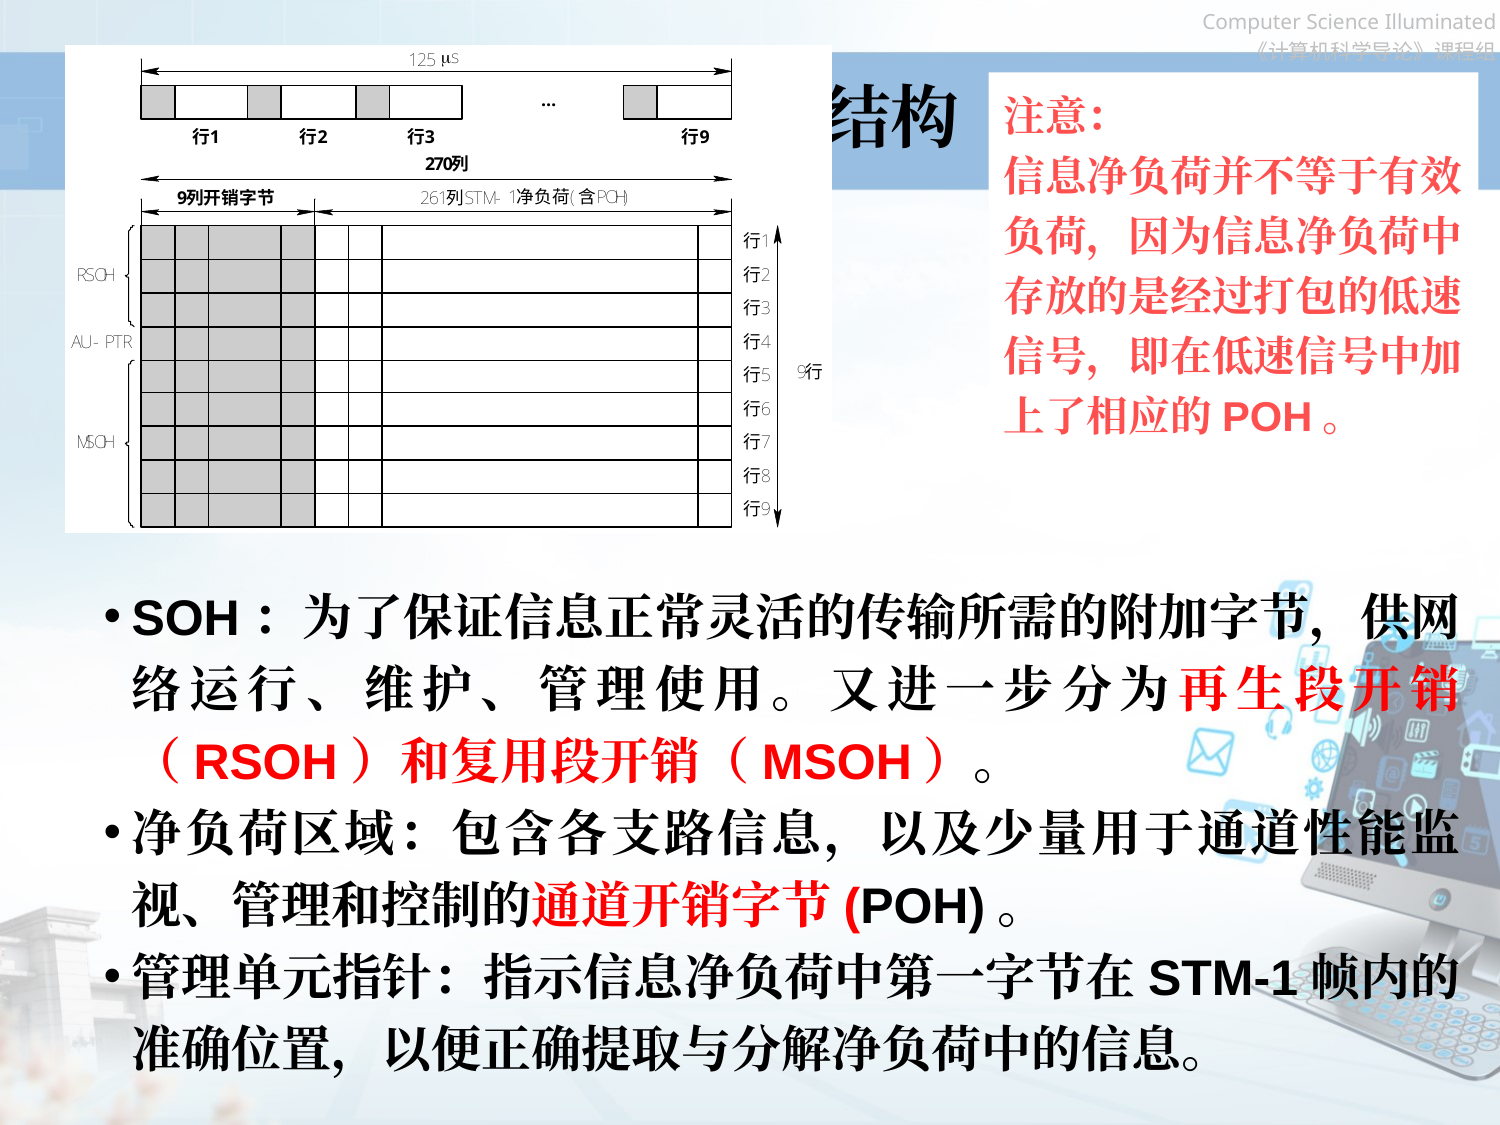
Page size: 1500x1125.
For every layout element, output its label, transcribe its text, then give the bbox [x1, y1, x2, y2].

text_box 注意： 信息净负荷并不等于有效负荷，因为信息净负荷中存放的是经过打包的低速信号，即在低速信号中加上了相应的POH。 [988, 72, 1479, 448]
list SOH：为了保证信息正常灵活的传输所需的附加字节，供网络运行、维护、管理使用。又进一步分为再生段开销（RSOH）和复用段开销（MSOH）。 净负荷区域：包含各支路信息，以及少量用于通道性能监视、管理和控制的通道开销字节(POH)。 管理单元指针：指示信息净负荷中第一字节在STM-1帧内的准确位置，以便正确提取与分解净负荷中的信息。 [88, 565, 1476, 1094]
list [64, 44, 832, 534]
picture [0, 0, 1500, 1125]
title SDH的帧结构 [103, 12, 1379, 200]
